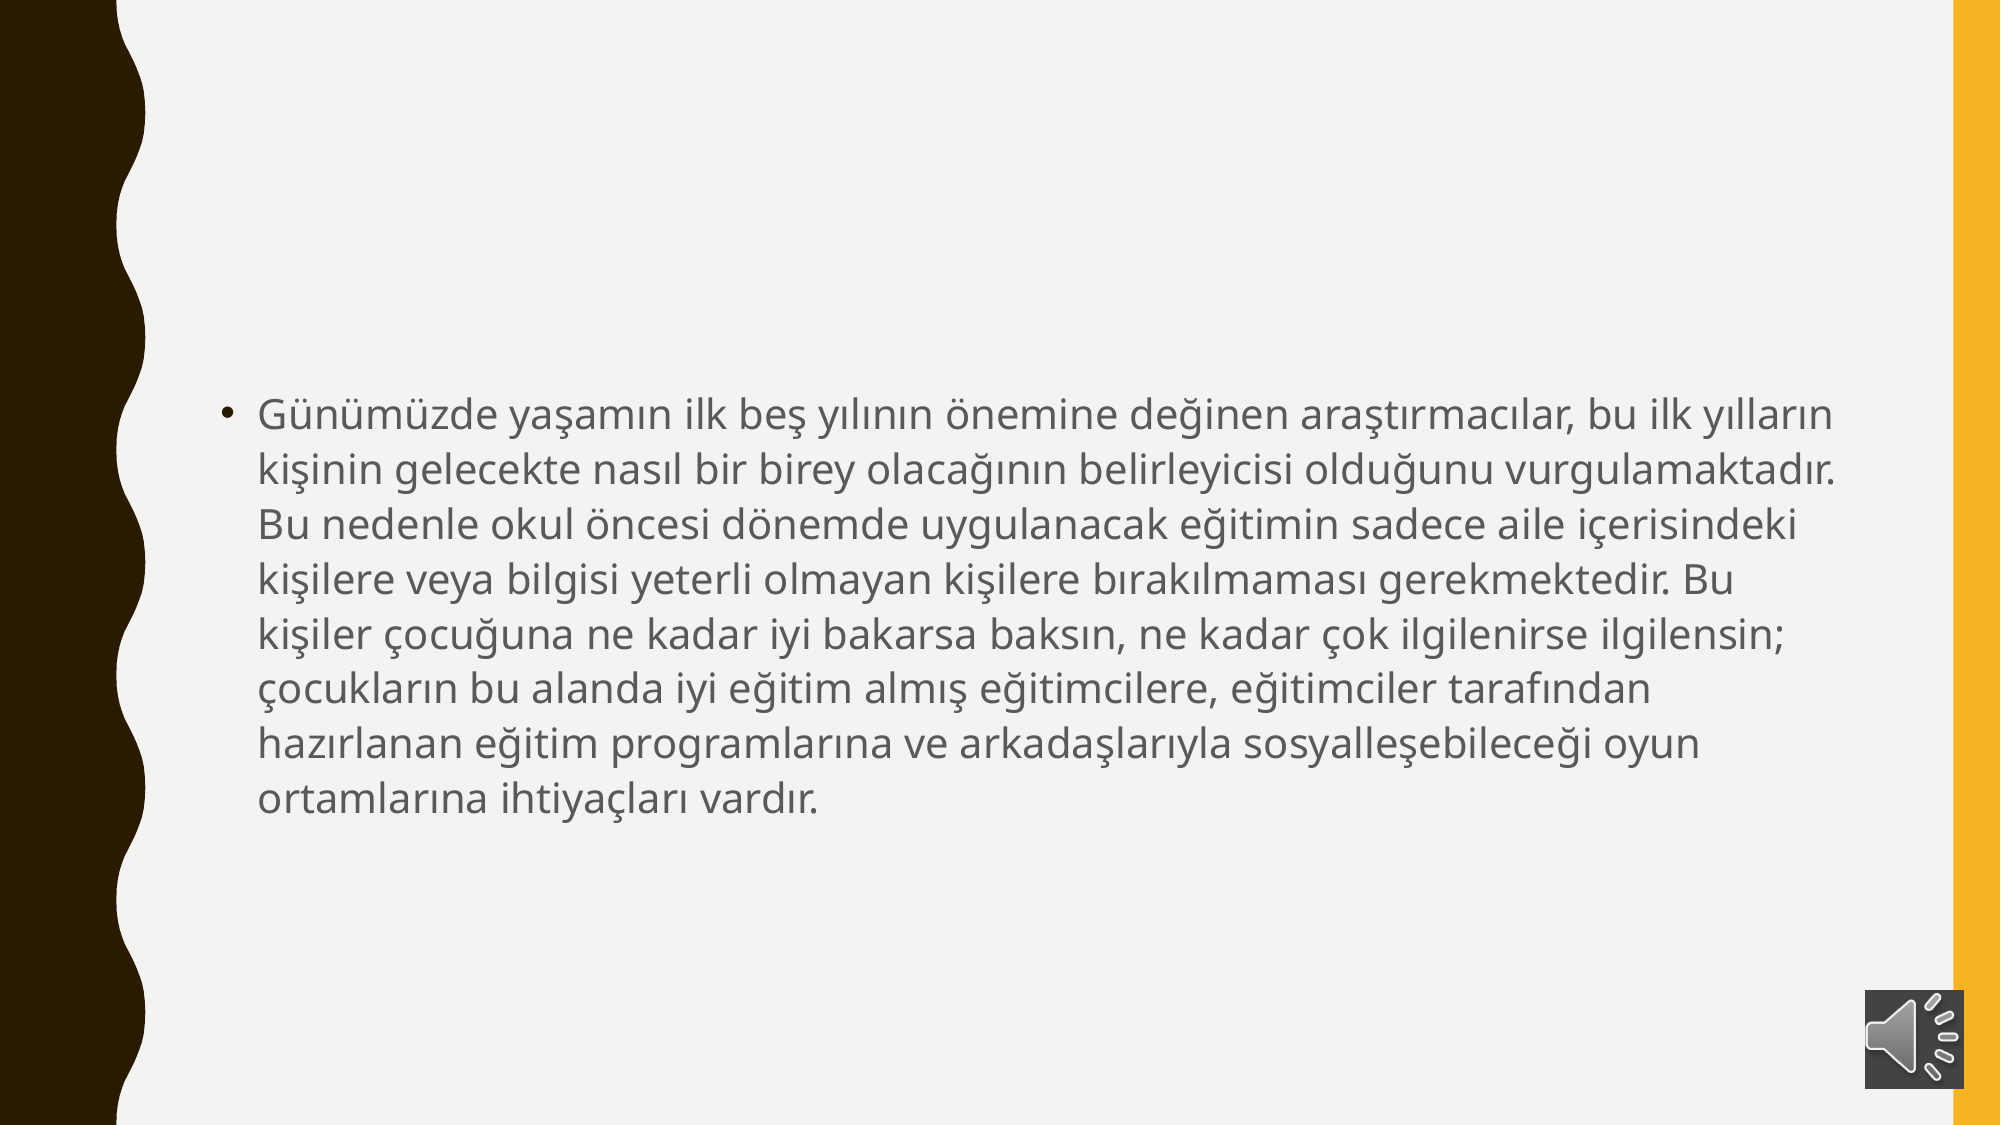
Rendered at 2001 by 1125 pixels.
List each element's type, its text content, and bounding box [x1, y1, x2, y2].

list Günümüzde yaşamın ilk beş yılının önemine değinen araştırmacılar, bu ilk yılların kişinin gelecekte nasıl bir birey olacağının belirleyicisi olduğunu vurgulamaktadır. Bu nedenle okul öncesi dönemde uygulanacak eğitimin sadece aile içerisindeki kişilere veya bilgisi yeterli olmayan kişilere bırakılmaması gerekmektedir. Bu kişiler çocuğuna ne kadar iyi bakarsa baksın, ne kadar çok ilgilenirse ilgilensin; çocukların bu alanda iyi eğitim almış eğitimcilere, eğitimciler tarafından hazırlanan eğitim programlarına ve arkadaşlarıyla sosyalleşebileceği oyun ortamlarına ihtiyaçları vardır. [205, 375, 1875, 965]
picture [1864, 989, 1965, 1090]
